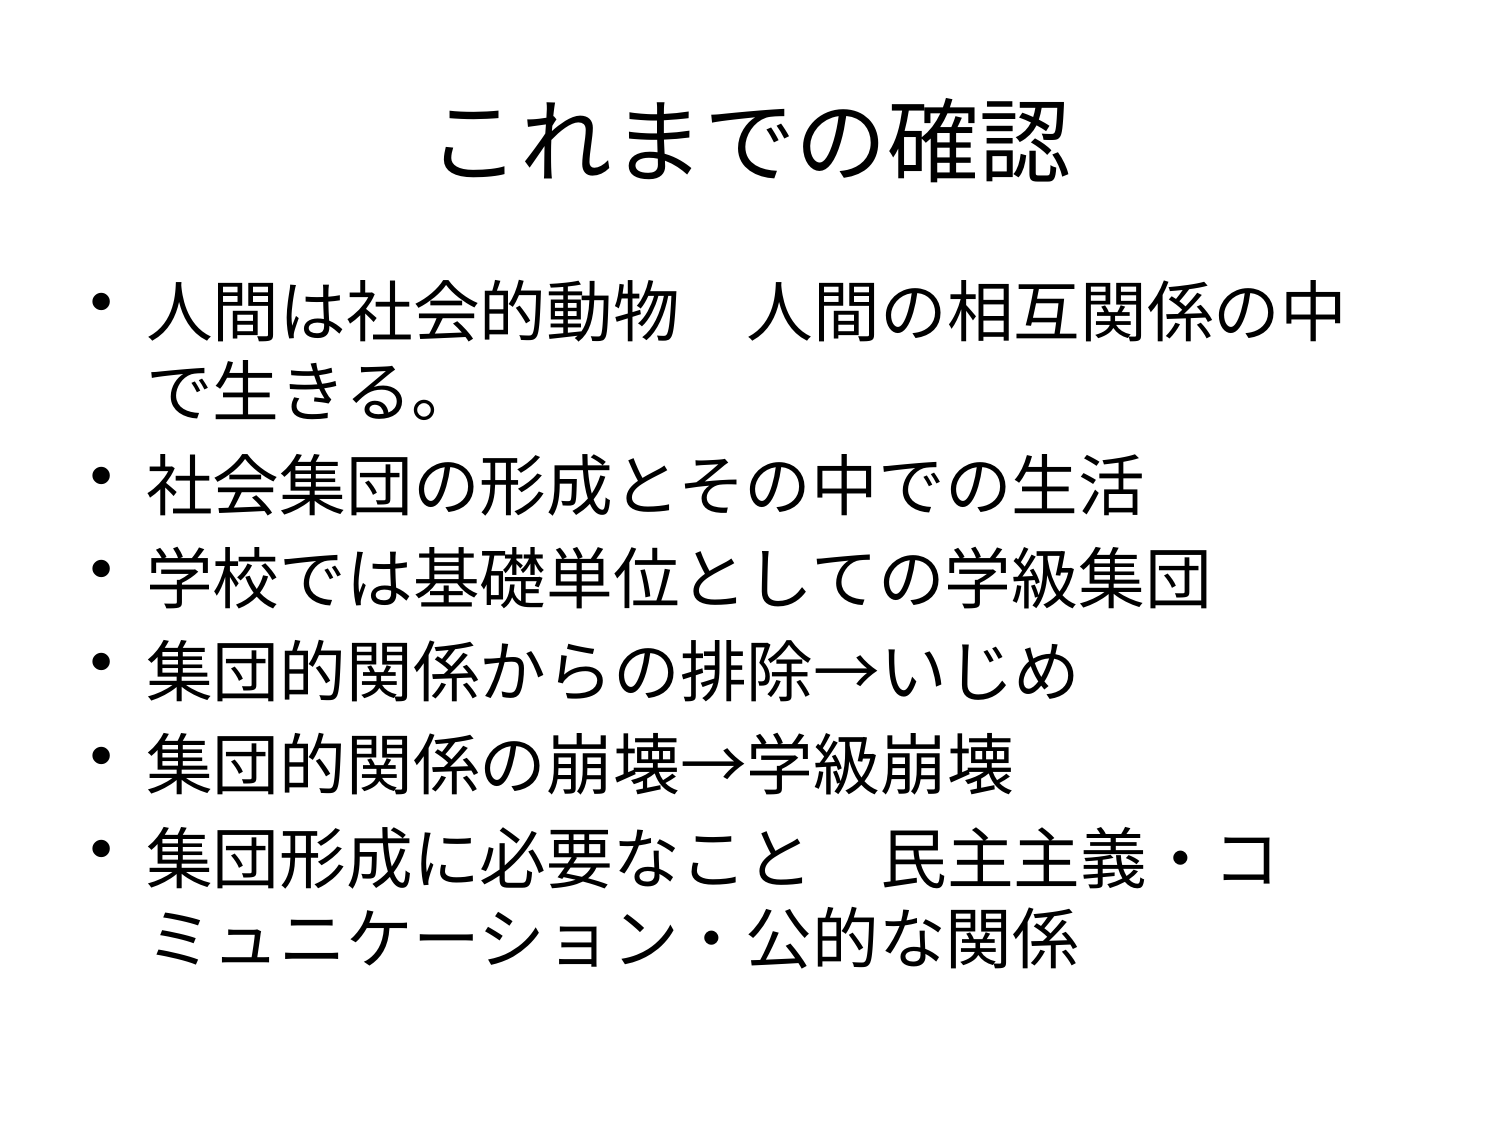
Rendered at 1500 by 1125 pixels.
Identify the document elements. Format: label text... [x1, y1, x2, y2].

title これまでの確認 [74, 44, 1426, 233]
list 人間は社会的動物 人間の相互関係の中で生きる。 社会集団の形成とその中での生活 学校では基礎単位としての学級集団 集団的関係からの排除→いじめ 集団的関係の崩壊→学級崩壊 集団形成に必要なこと 民主主義・コミュニケーション・公的な関係 [74, 262, 1426, 1006]
